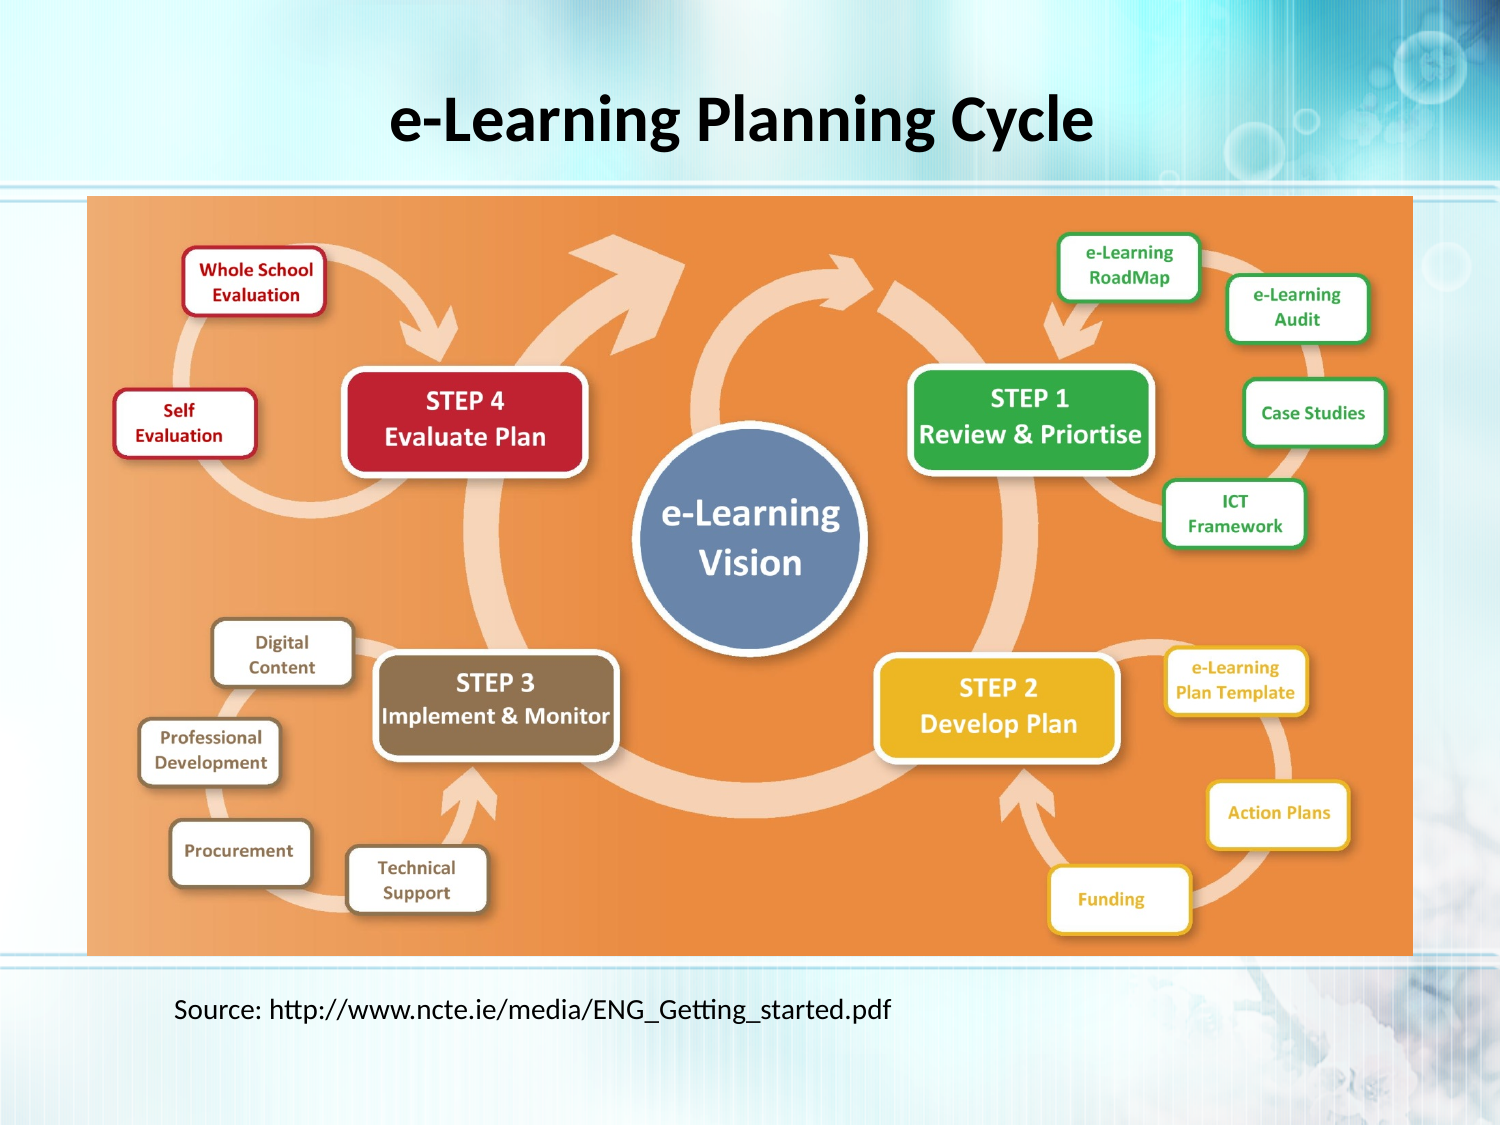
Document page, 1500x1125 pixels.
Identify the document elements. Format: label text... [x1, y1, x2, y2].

text_box Source: http://www.ncte.ie/media/ENG_Getting_started.pdf [159, 982, 1176, 1033]
title e-Learning Planning Cycle [75, 45, 1425, 185]
picture [0, 0, 1500, 1125]
